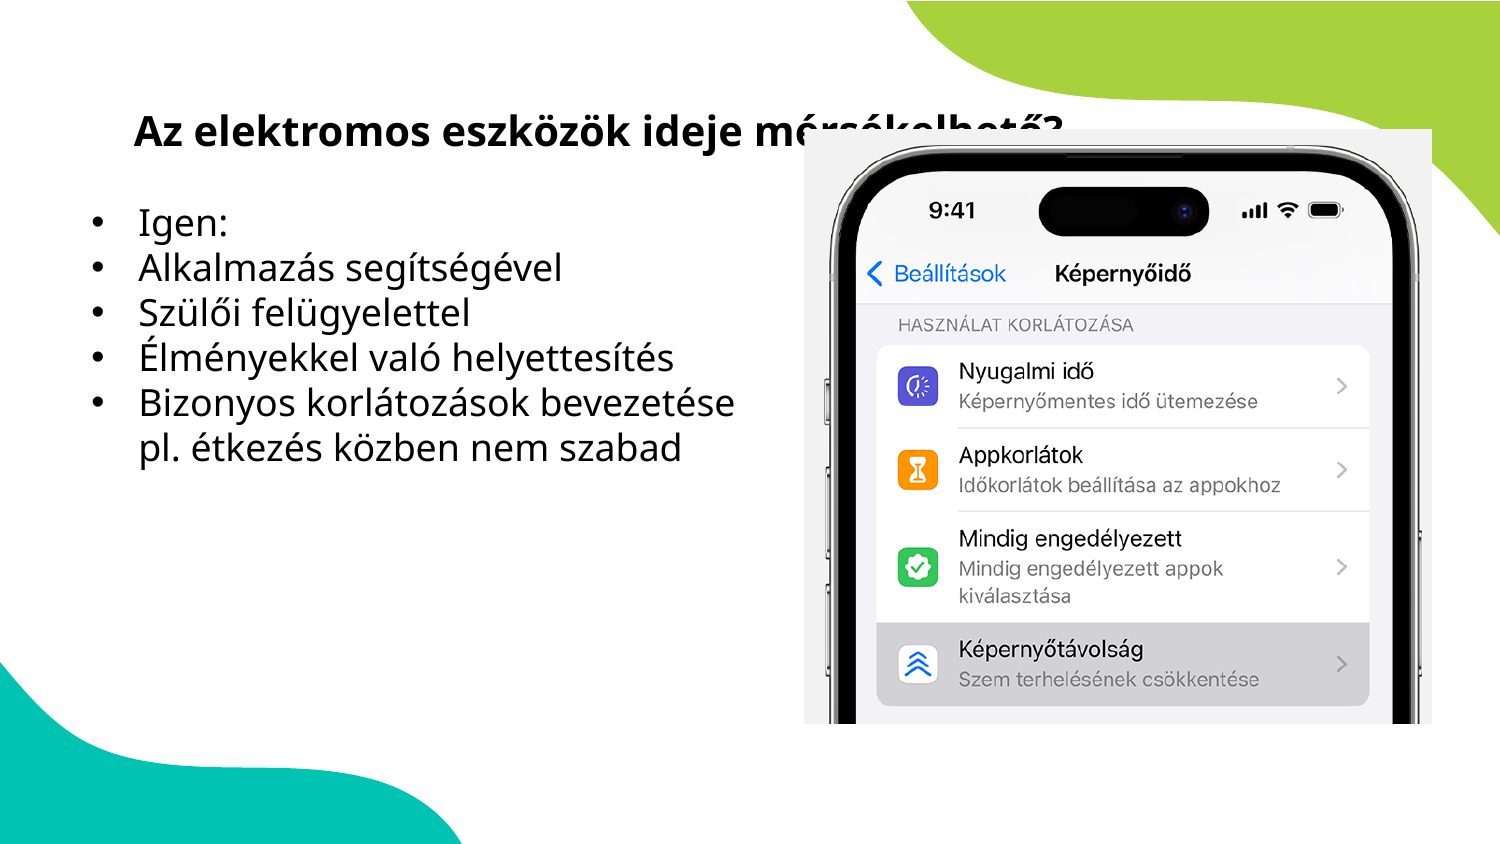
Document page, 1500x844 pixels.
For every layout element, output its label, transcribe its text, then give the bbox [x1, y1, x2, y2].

picture [804, 129, 1433, 724]
title Az elektromos eszközök ideje mérsékelhető? [118, 88, 1382, 171]
text_box Igen: Alkalmazás segítségével Szülői felügyelettel Élményekkel való helyettesítés Bizonyos korlátozások bevezetése pl. étkezés közben nem szabad [76, 191, 782, 477]
